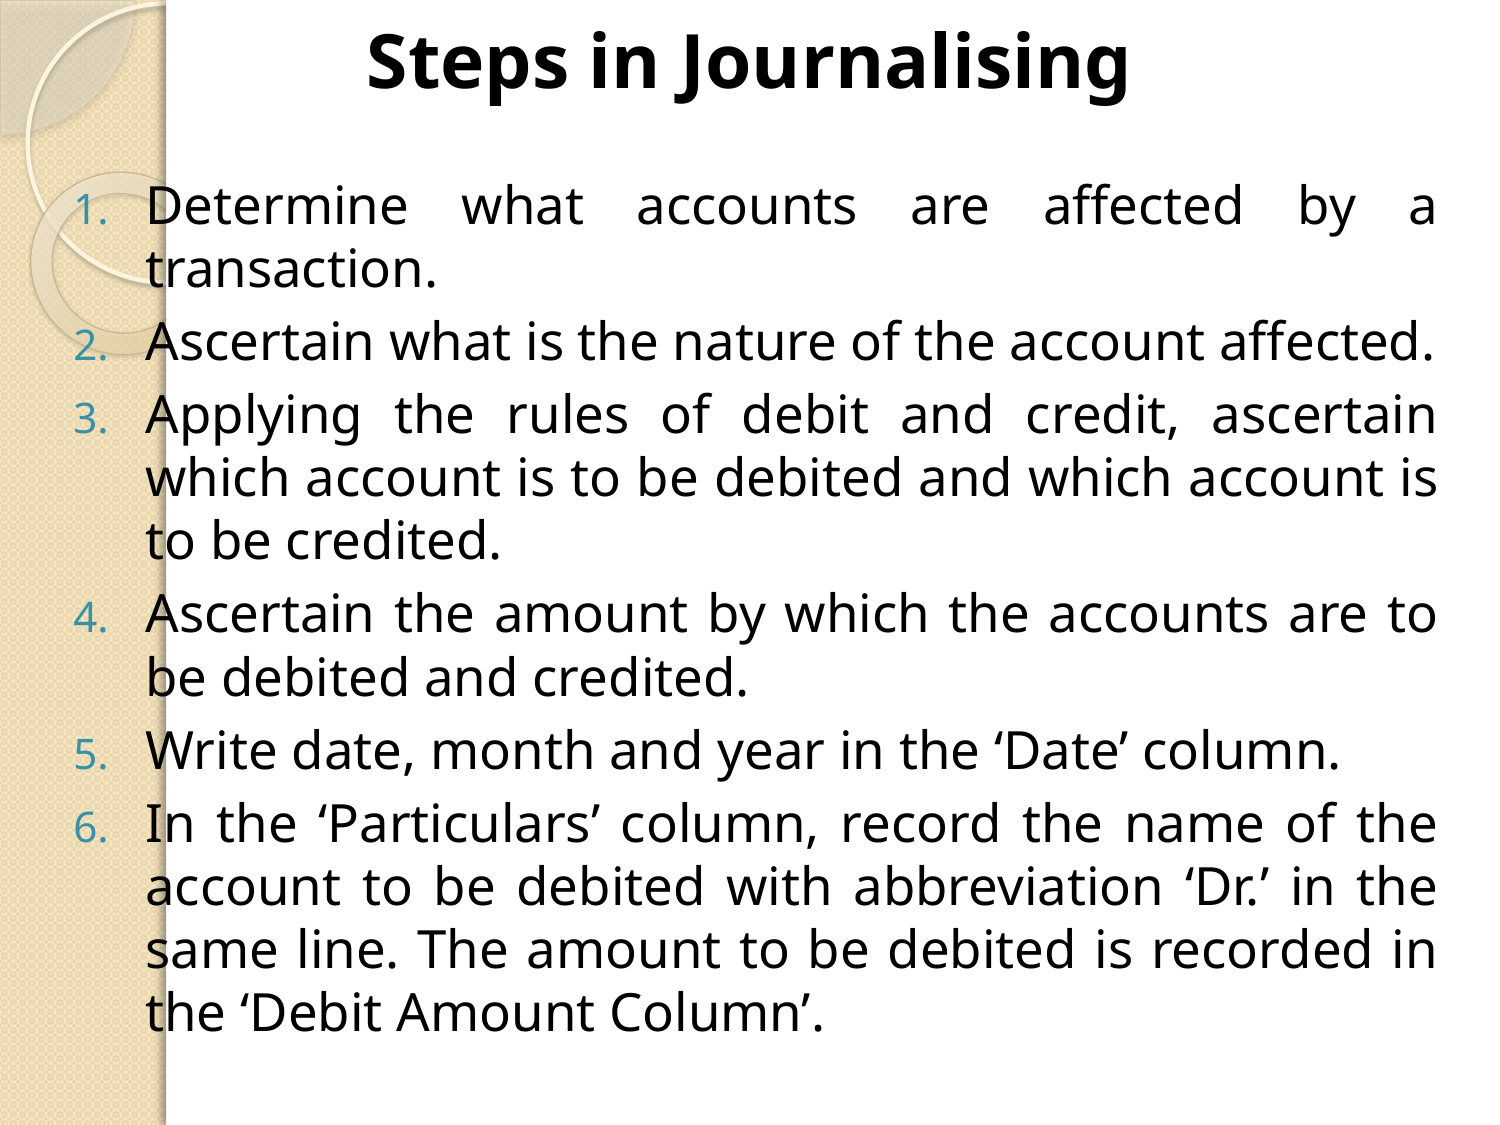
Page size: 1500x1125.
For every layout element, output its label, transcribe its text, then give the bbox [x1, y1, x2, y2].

title Steps in Journalising [75, 0, 1425, 118]
list Determine what accounts are affected by a transaction. Ascertain what is the nature of the account affected. Applying the rules of debit and credit, ascertain which account is to be debited and which account is to be credited. Ascertain the amount by which the accounts are to be debited and credited. Write date, month and year in the ‘Date’ column. In the ‘Particulars’ column, record the name of the account to be debited with abbreviation ‘Dr.’ in the same line. The amount to be debited is recorded in the ‘Debit Amount Column’. [58, 164, 1454, 1090]
